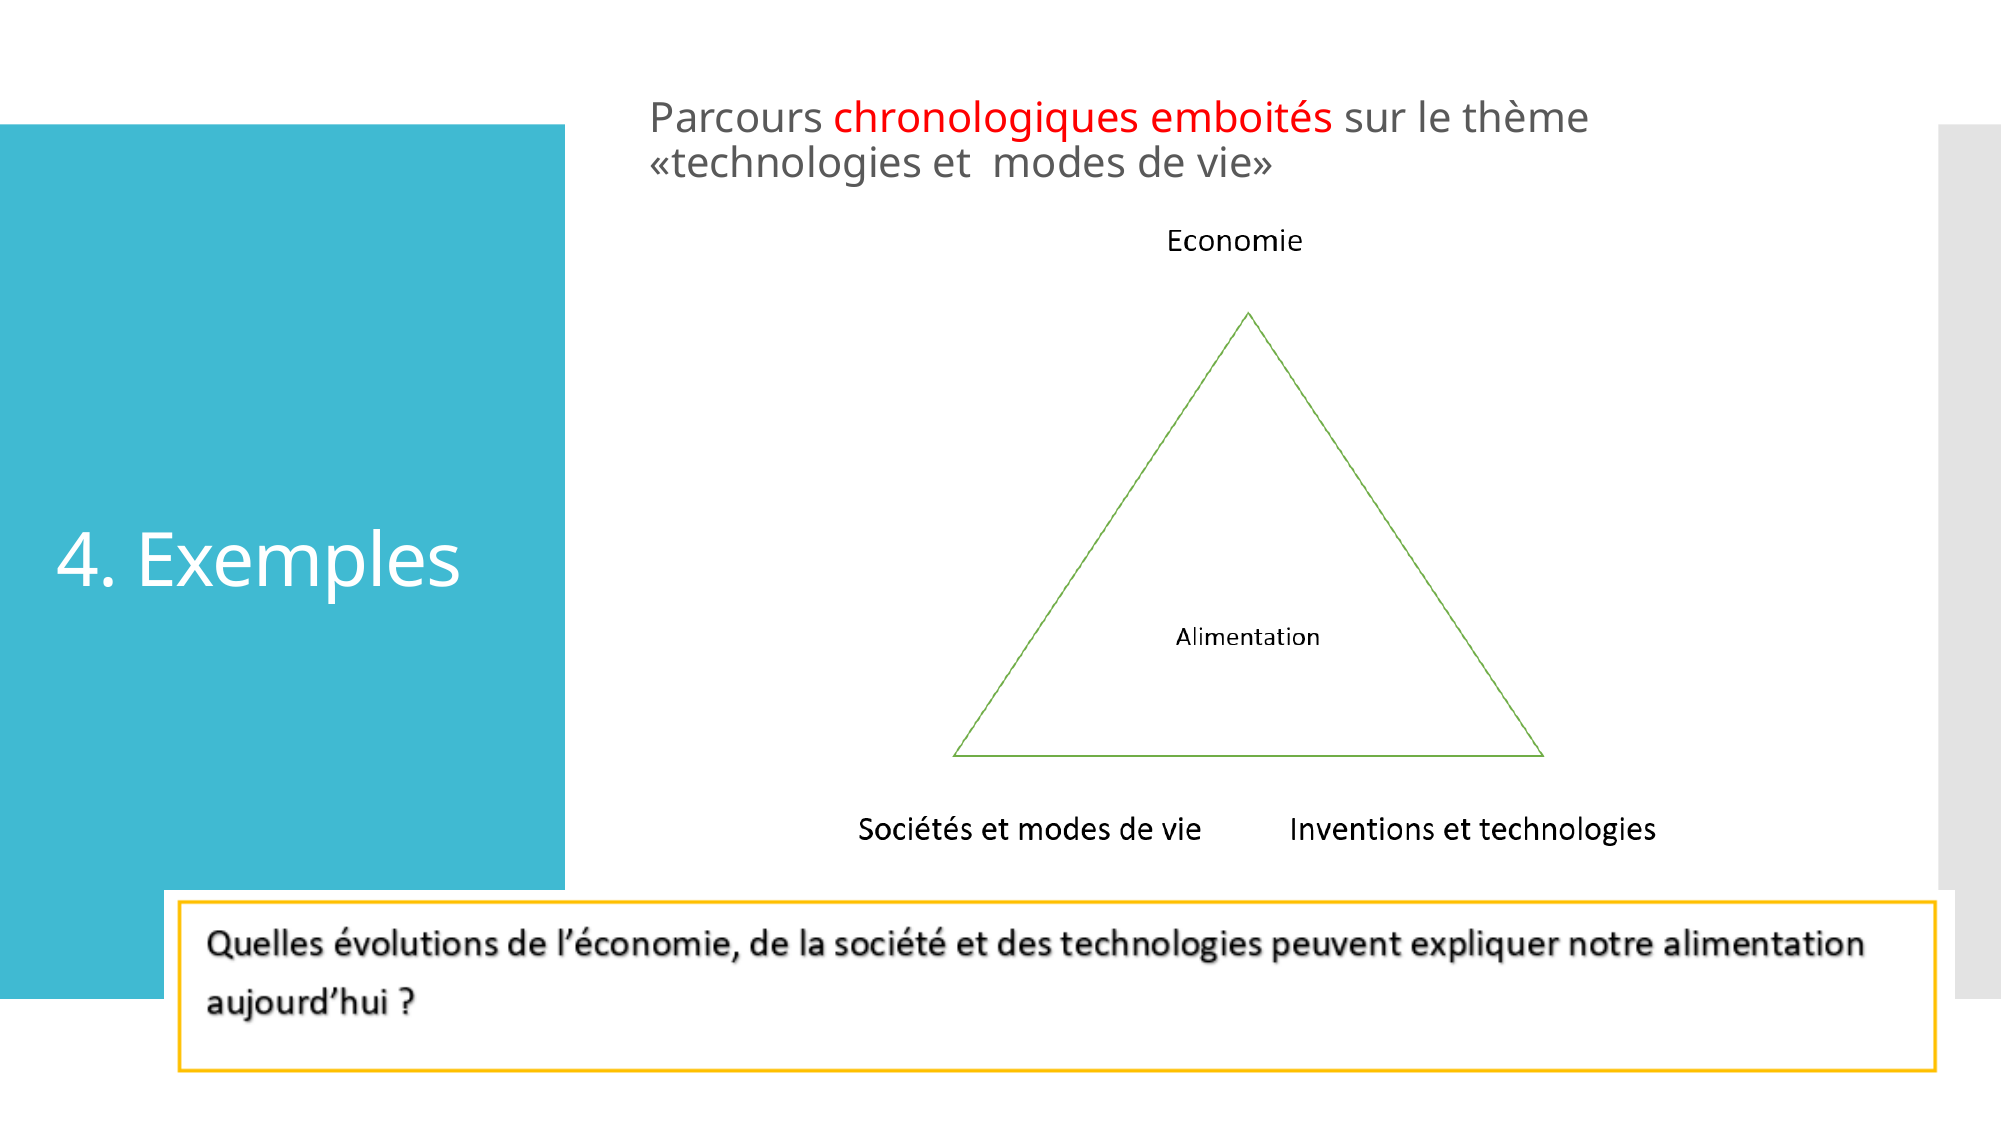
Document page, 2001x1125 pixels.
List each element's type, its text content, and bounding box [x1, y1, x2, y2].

picture [163, 890, 1955, 1104]
list Parcours chronologiques emboités sur le thème «technologies et modes de vie» [634, 141, 1835, 890]
title 4. Exemples [41, 184, 525, 940]
picture [761, 212, 1734, 858]
